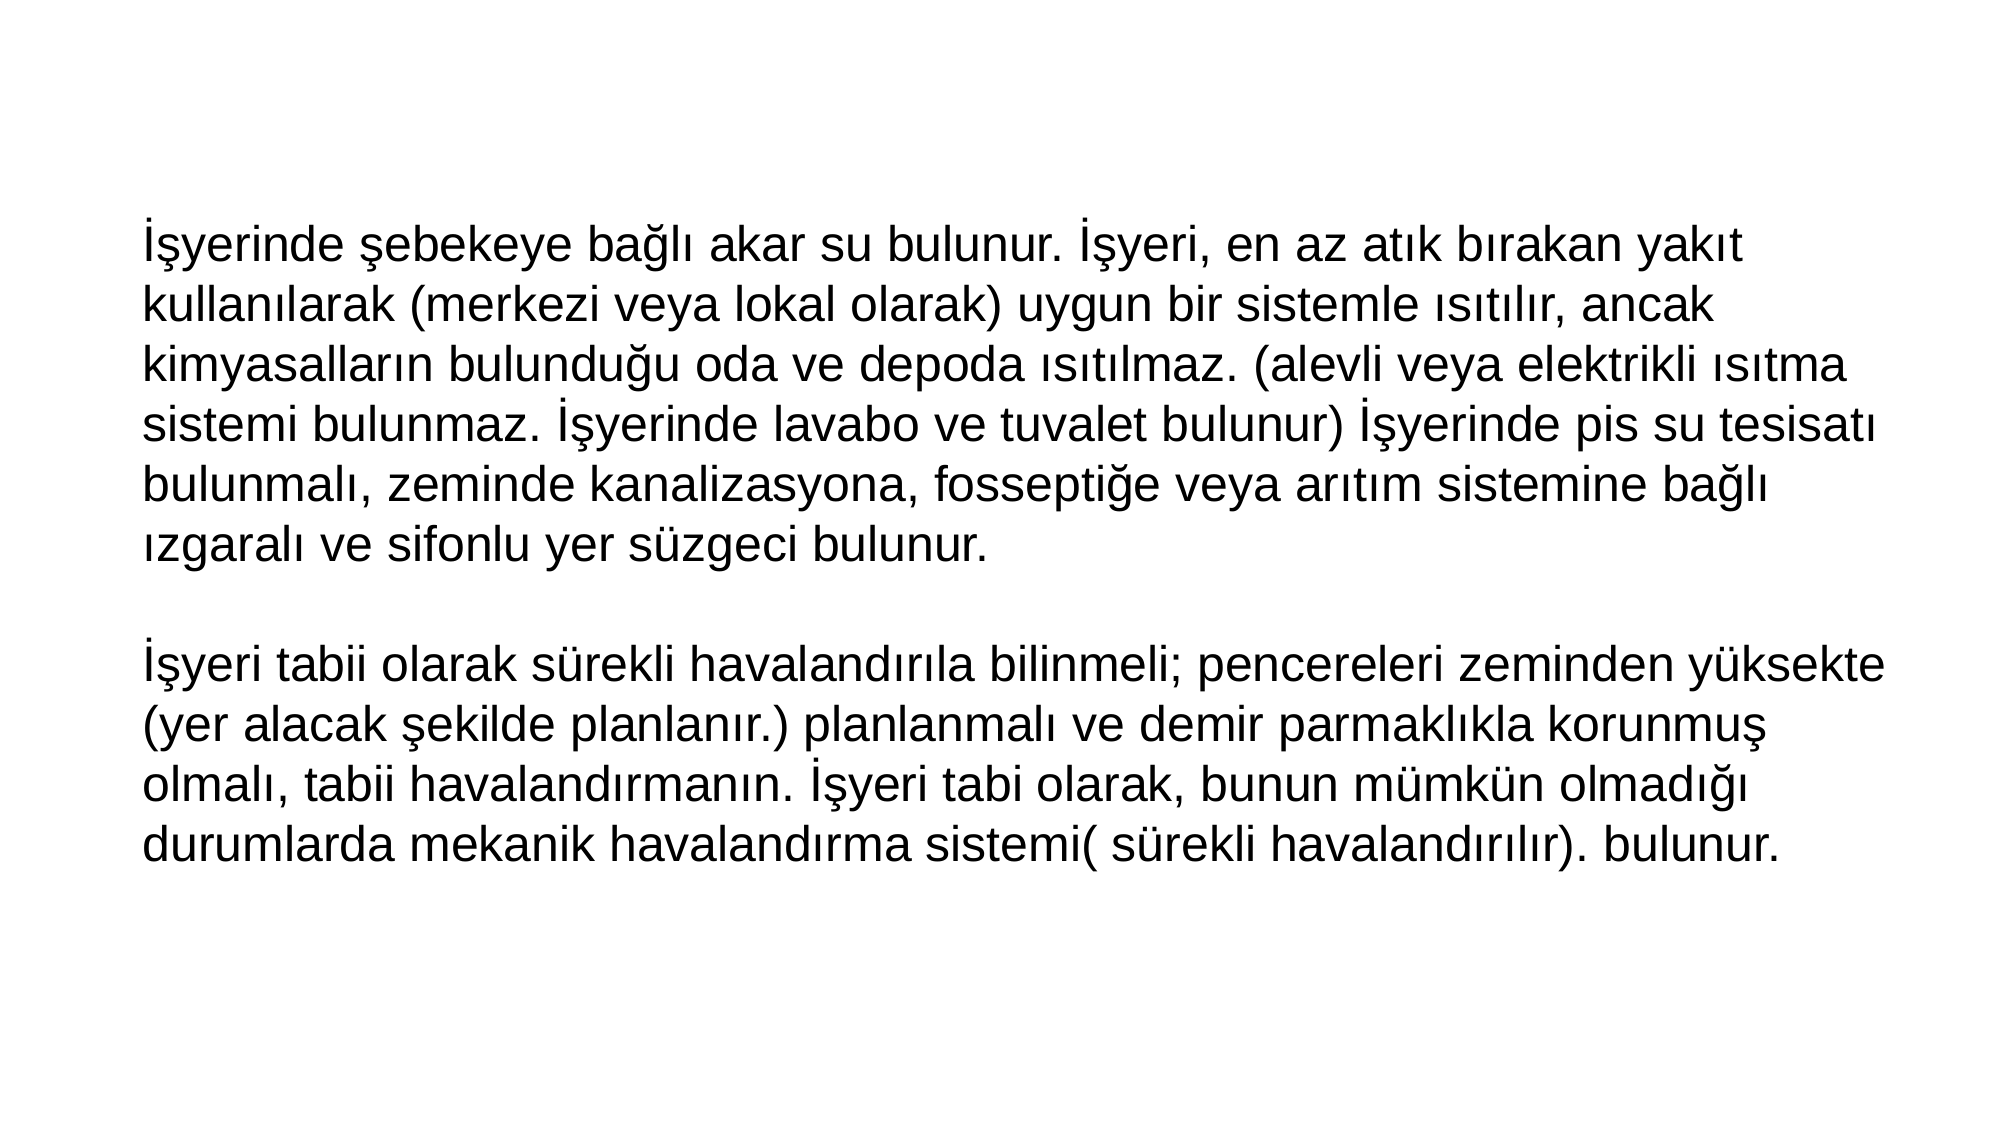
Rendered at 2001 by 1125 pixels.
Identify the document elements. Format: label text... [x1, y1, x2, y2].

text_box İşyerinde şebekeye bağlı akar su bulunur. İşyeri, en az atık bırakan yakıt kullanılarak (merkezi veya lokal olarak) uygun bir sistemle ısıtılır, ancak kimyasalların bulunduğu oda ve depoda ısıtılmaz. (alevli veya elektrikli ısıtma sistemi bulunmaz. İşyerinde lavabo ve tuvalet bulunur) İşyerinde pis su tesisatı bulunmalı, zeminde kanalizasyona, fosseptiğe veya arıtım sistemine bağlı ızgaralı ve sifonlu yer süzgeci bulunur. İşyeri tabii olarak sürekli havalandırıla bilinmeli; pencereleri zeminden yüksekte (yer alacak şekilde planlanır.) planlanmalı ve demir parmaklıkla korunmuş olmalı, tabii havalandırmanın. İşyeri tabi olarak, bunun mümkün olmadığı durumlarda mekanik havalandırma sistemi( sürekli havalandırılır). bulunur. [128, 84, 1920, 940]
